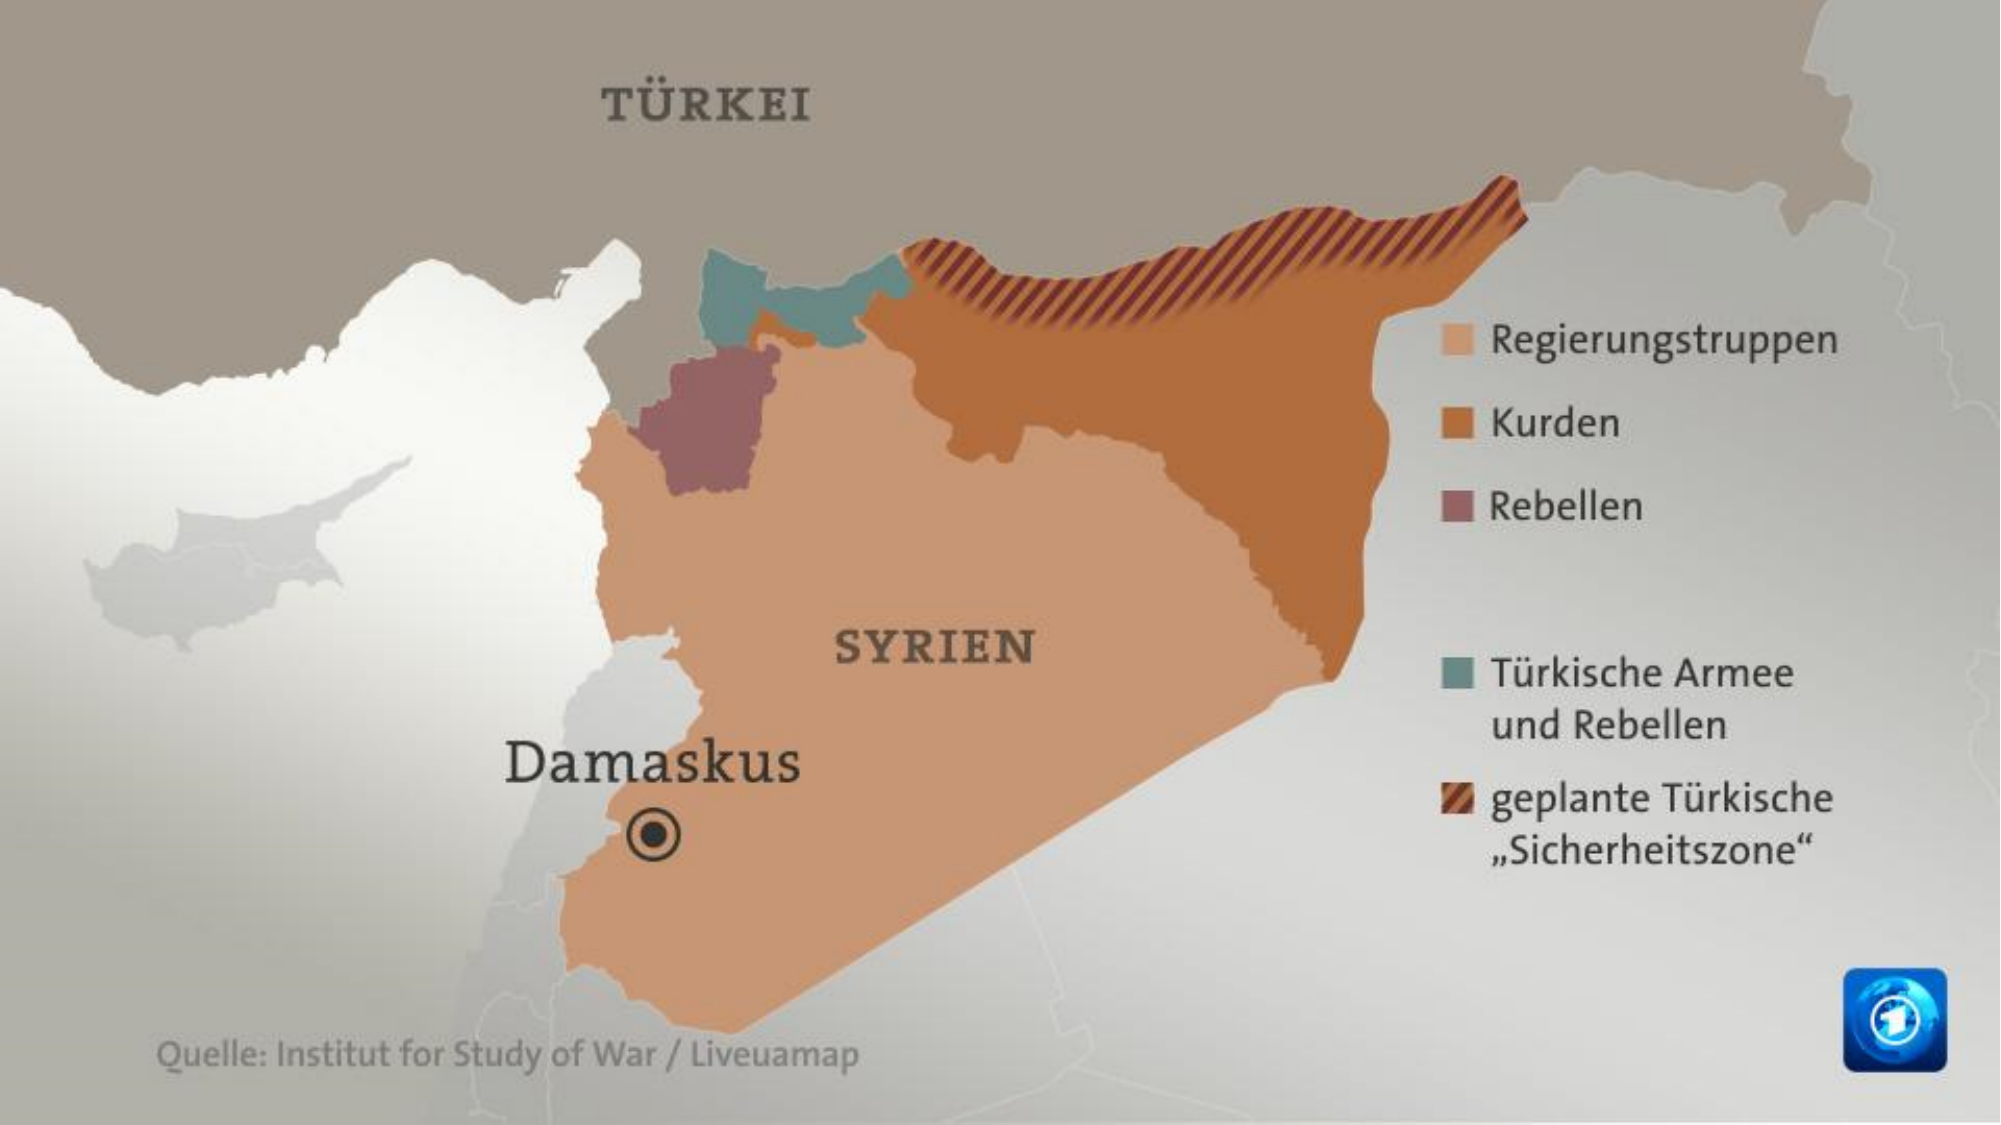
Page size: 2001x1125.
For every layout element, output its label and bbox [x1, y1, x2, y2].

list [0, 0, 2000, 1125]
